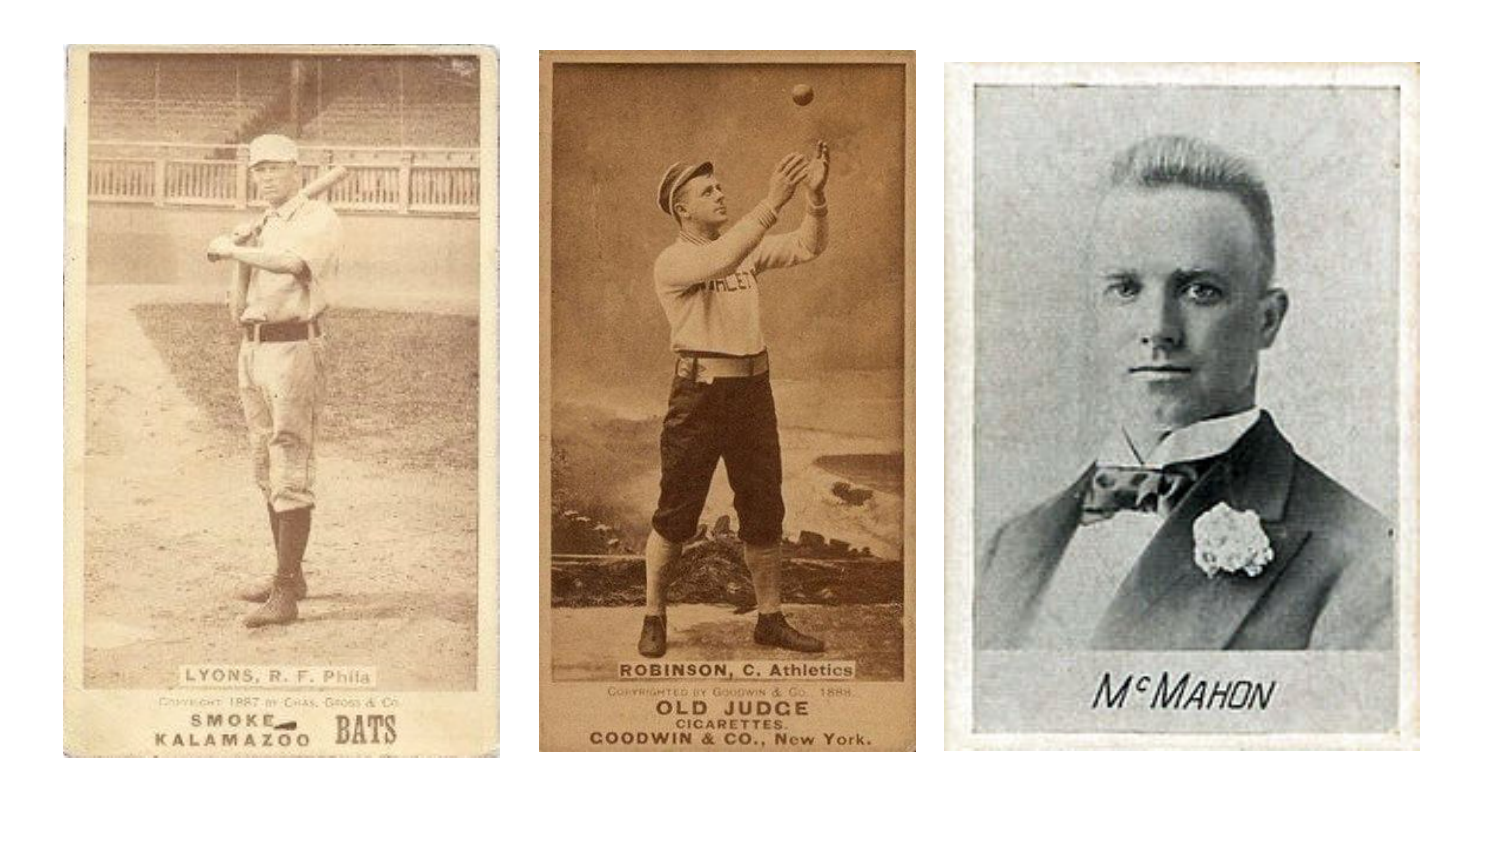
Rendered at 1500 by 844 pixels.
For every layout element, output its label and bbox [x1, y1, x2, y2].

picture [539, 50, 916, 752]
picture [943, 62, 1421, 751]
list [63, 44, 501, 758]
